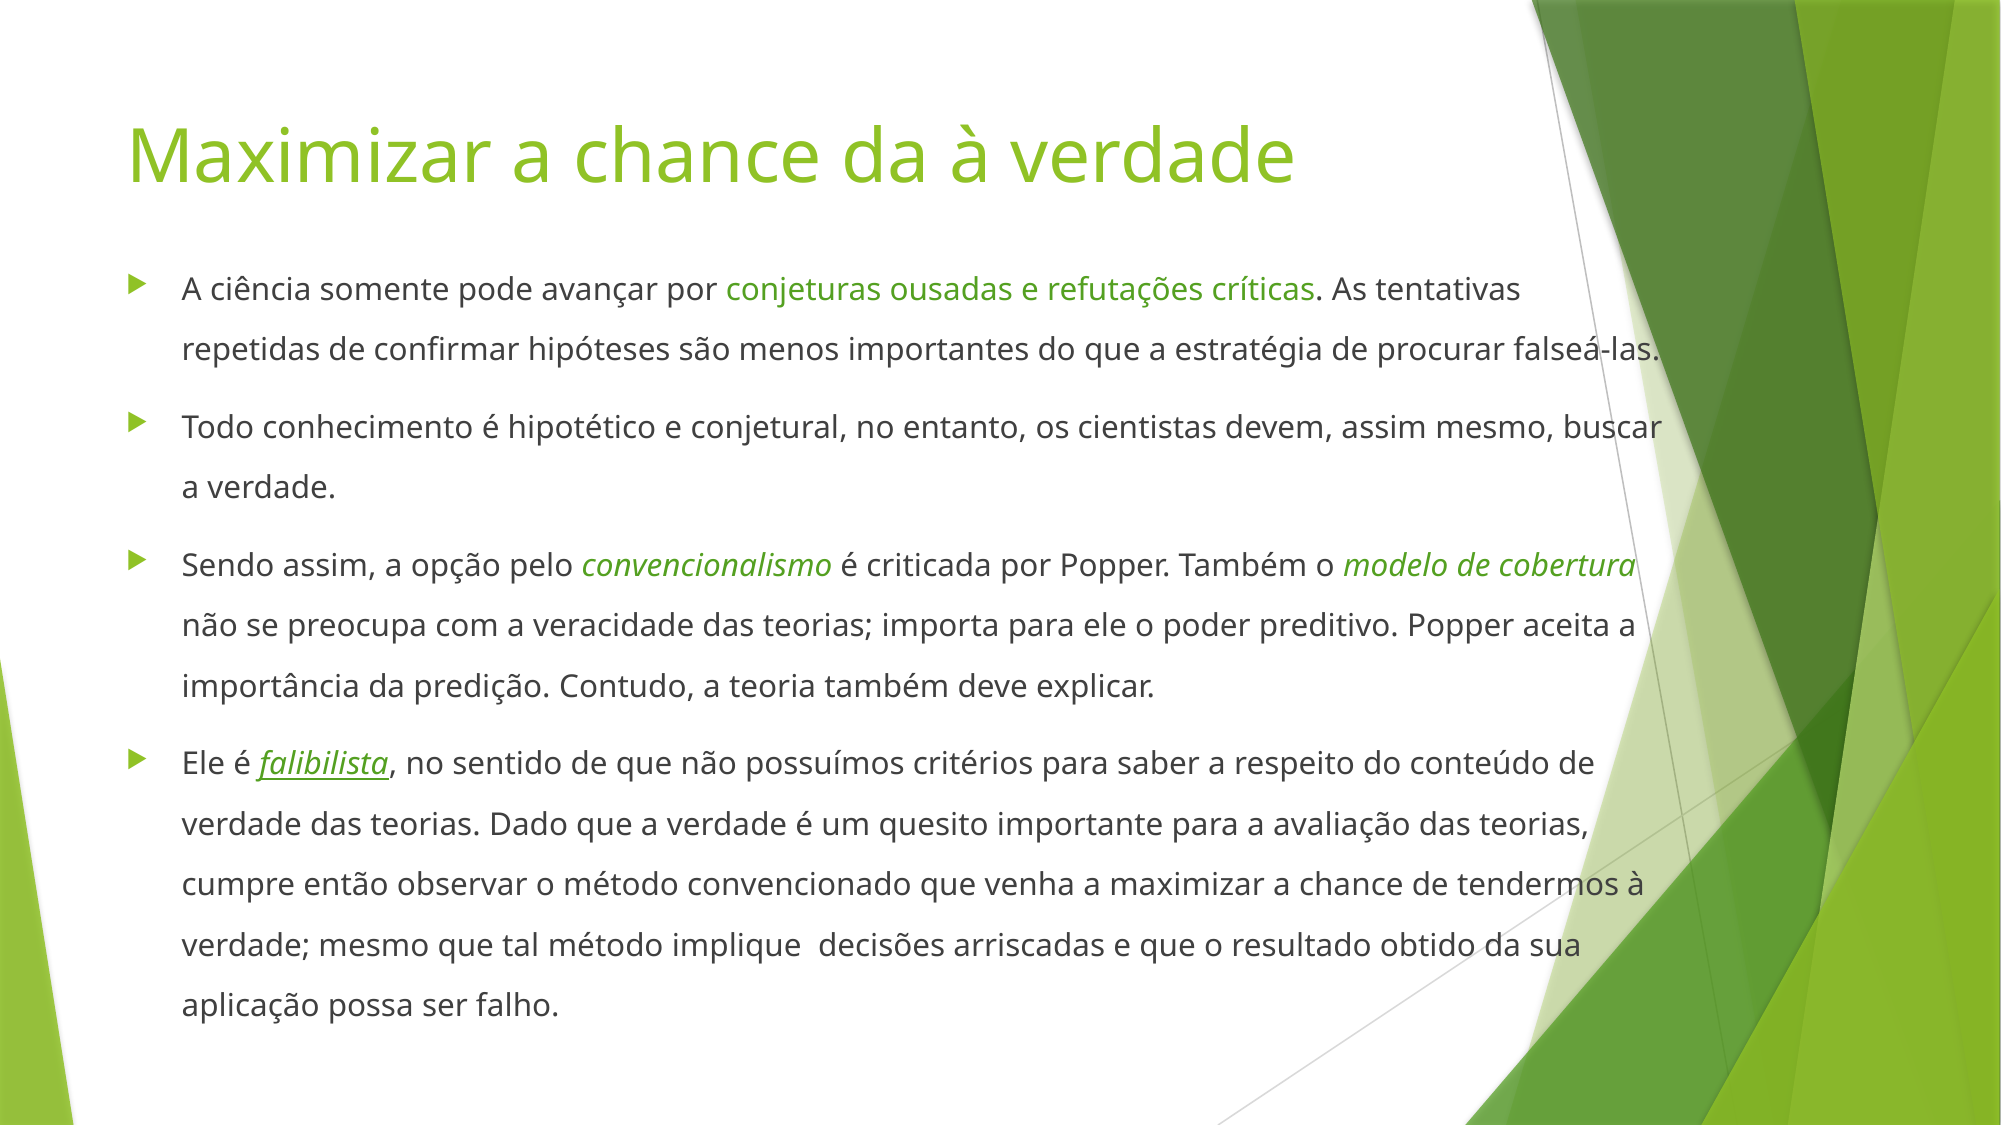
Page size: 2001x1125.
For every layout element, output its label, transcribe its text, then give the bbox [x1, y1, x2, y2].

title Maximizar a chance da à verdade [111, 99, 1522, 238]
list A ciência somente pode avançar por conjeturas ousadas e refutações críticas. As tentativas repetidas de confirmar hipóteses são menos importantes do que a estratégia de procurar falseá-las. Todo conhecimento é hipotético e conjetural, no entanto, os cientistas devem, assim mesmo, buscar a verdade. Sendo assim, a opção pelo convencionalismo é criticada por Popper. Também o modelo de cobertura não se preocupa com a veracidade das teorias; importa para ele o poder preditivo. Popper aceita a importância da predição. Contudo, a teoria também deve explicar. Ele é falibilista, no sentido de que não possuímos critérios para saber a respeito do conteúdo de verdade das teorias. Dado que a verdade é um quesito importante para a avaliação das teorias, cumpre então observar o método convencionado que venha a maximizar a chance de tendermos à verdade; mesmo que tal método implique decisões arriscadas e que o resultado obtido da sua aplicação possa ser falho. [111, 238, 1682, 1090]
